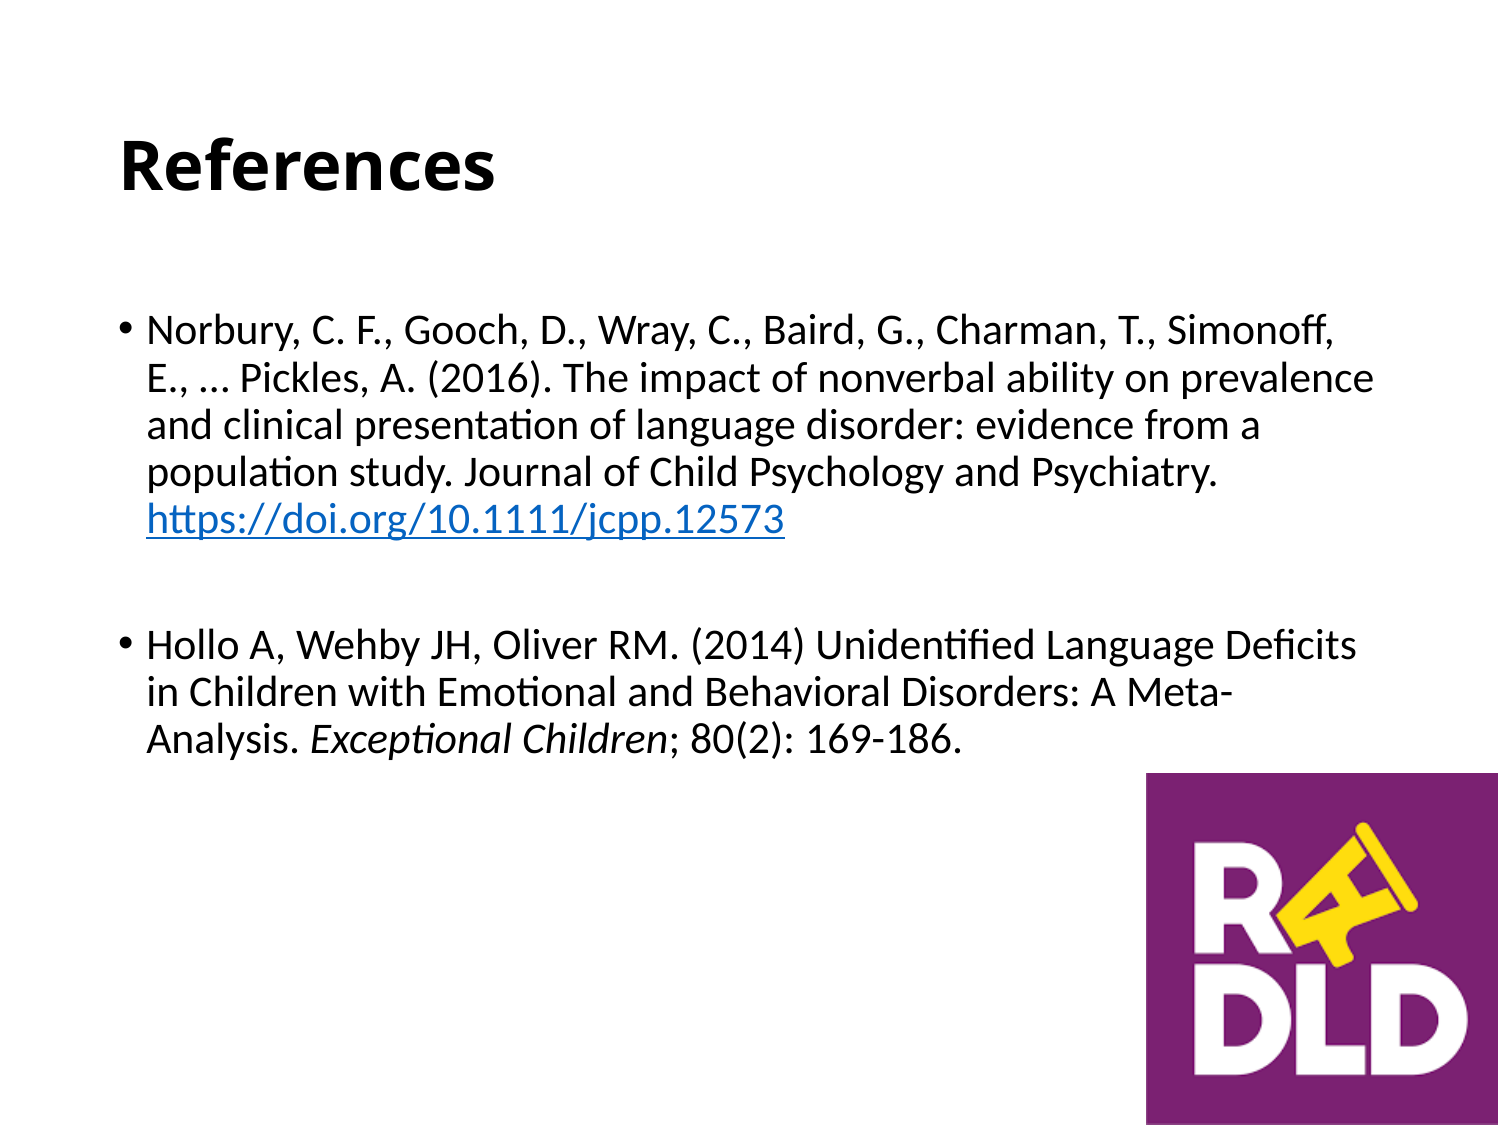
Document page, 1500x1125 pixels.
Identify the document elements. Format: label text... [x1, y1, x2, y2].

list Norbury, C. F., Gooch, D., Wray, C., Baird, G., Charman, T., Simonoff, E., … Pickles, A. (2016). The impact of nonverbal ability on prevalence and clinical presentation of language disorder: evidence from a population study. Journal of Child Psychology and Psychiatry. https://doi.org/10.1111/jcpp.12573 Hollo A, Wehby JH, Oliver RM. (2014) Unidentified Language Deficits in Children with Emotional and Behavioral Disorders: A Meta-Analysis. Exceptional Children; 80(2): 169-186. [103, 299, 1397, 1014]
title References [103, 59, 1397, 278]
picture [1146, 773, 1499, 1125]
